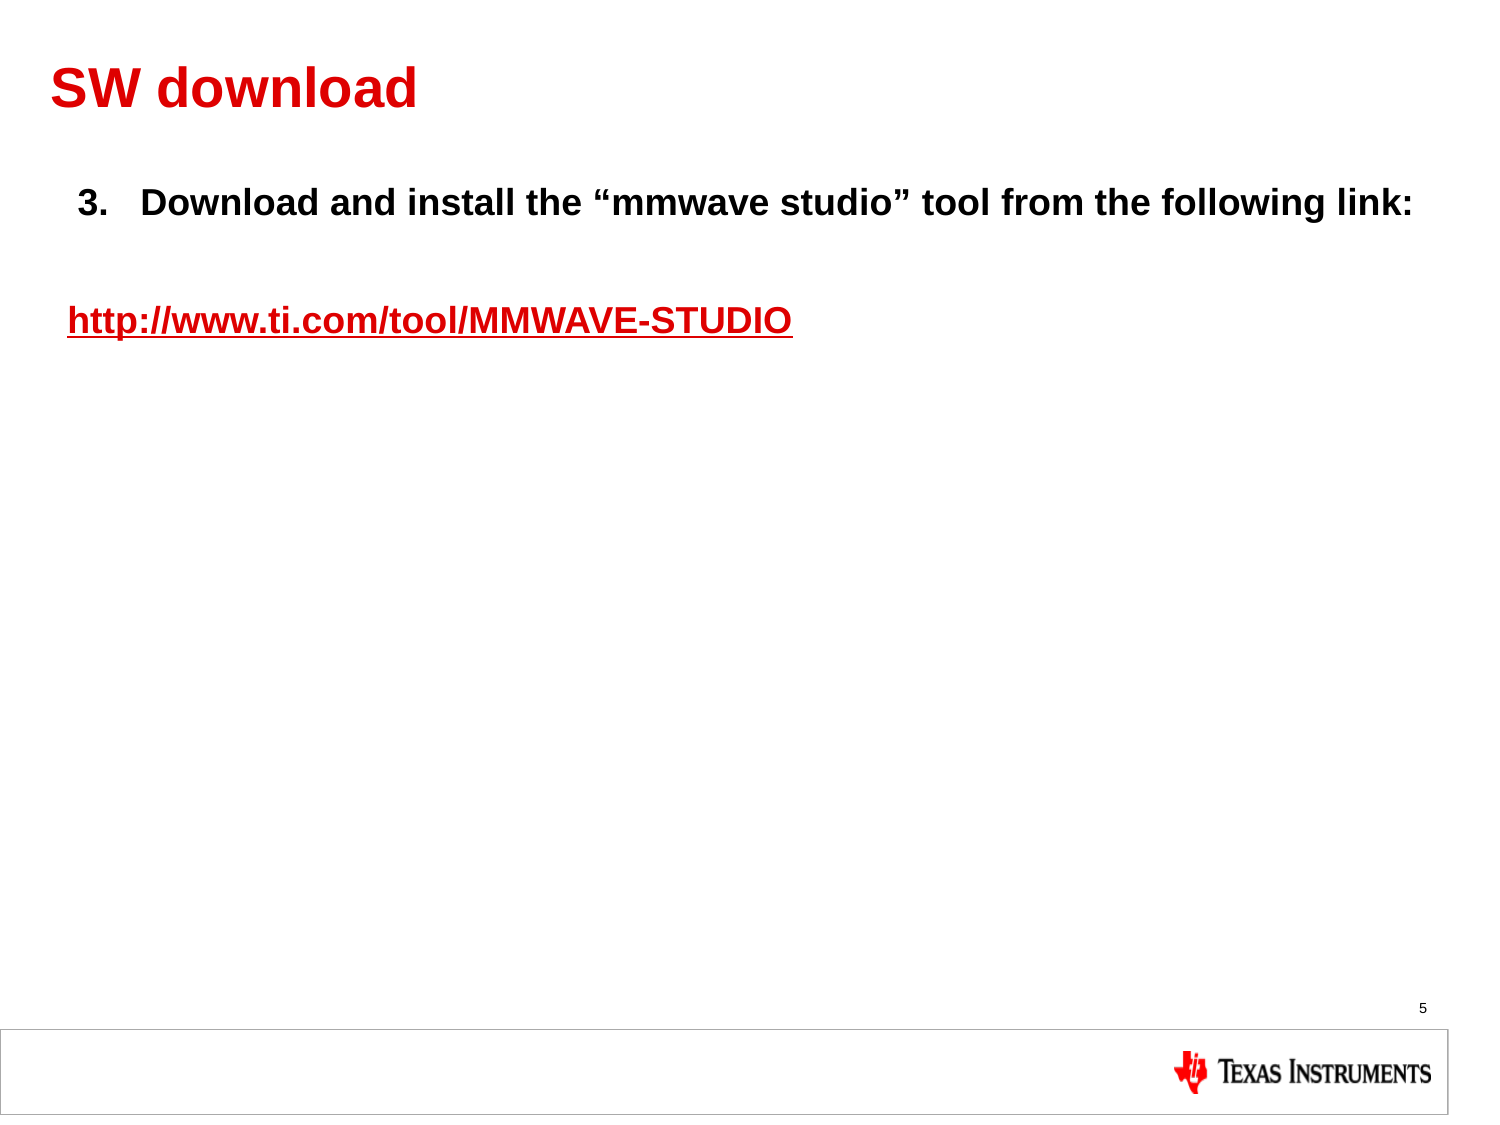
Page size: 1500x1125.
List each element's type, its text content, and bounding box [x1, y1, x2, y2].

slide_number 5 [1089, 992, 1440, 1027]
list 3. Download and install the “mmwave studio” tool from the following link: http://www.ti.com/tool/MMWAVE-STUDIO [54, 171, 1444, 984]
picture [1174, 1051, 1431, 1094]
title SW download [37, 23, 1426, 158]
